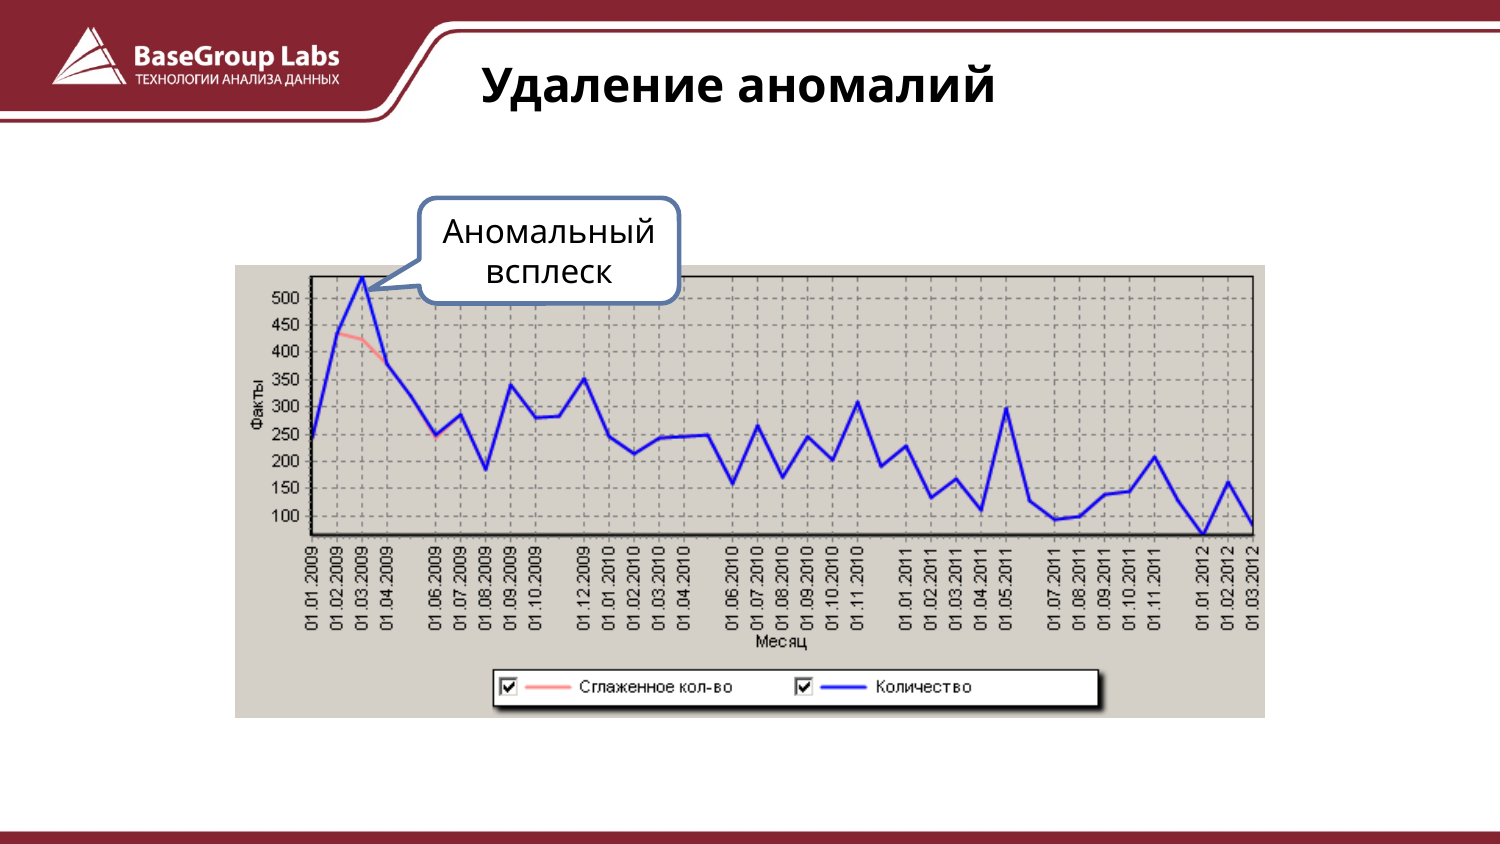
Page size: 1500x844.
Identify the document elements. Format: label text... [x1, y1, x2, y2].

picture [0, 0, 1500, 844]
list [234, 265, 1265, 718]
text_box Аномальный всплеск [411, 197, 680, 264]
title Удаление аномалий [466, 43, 1463, 124]
